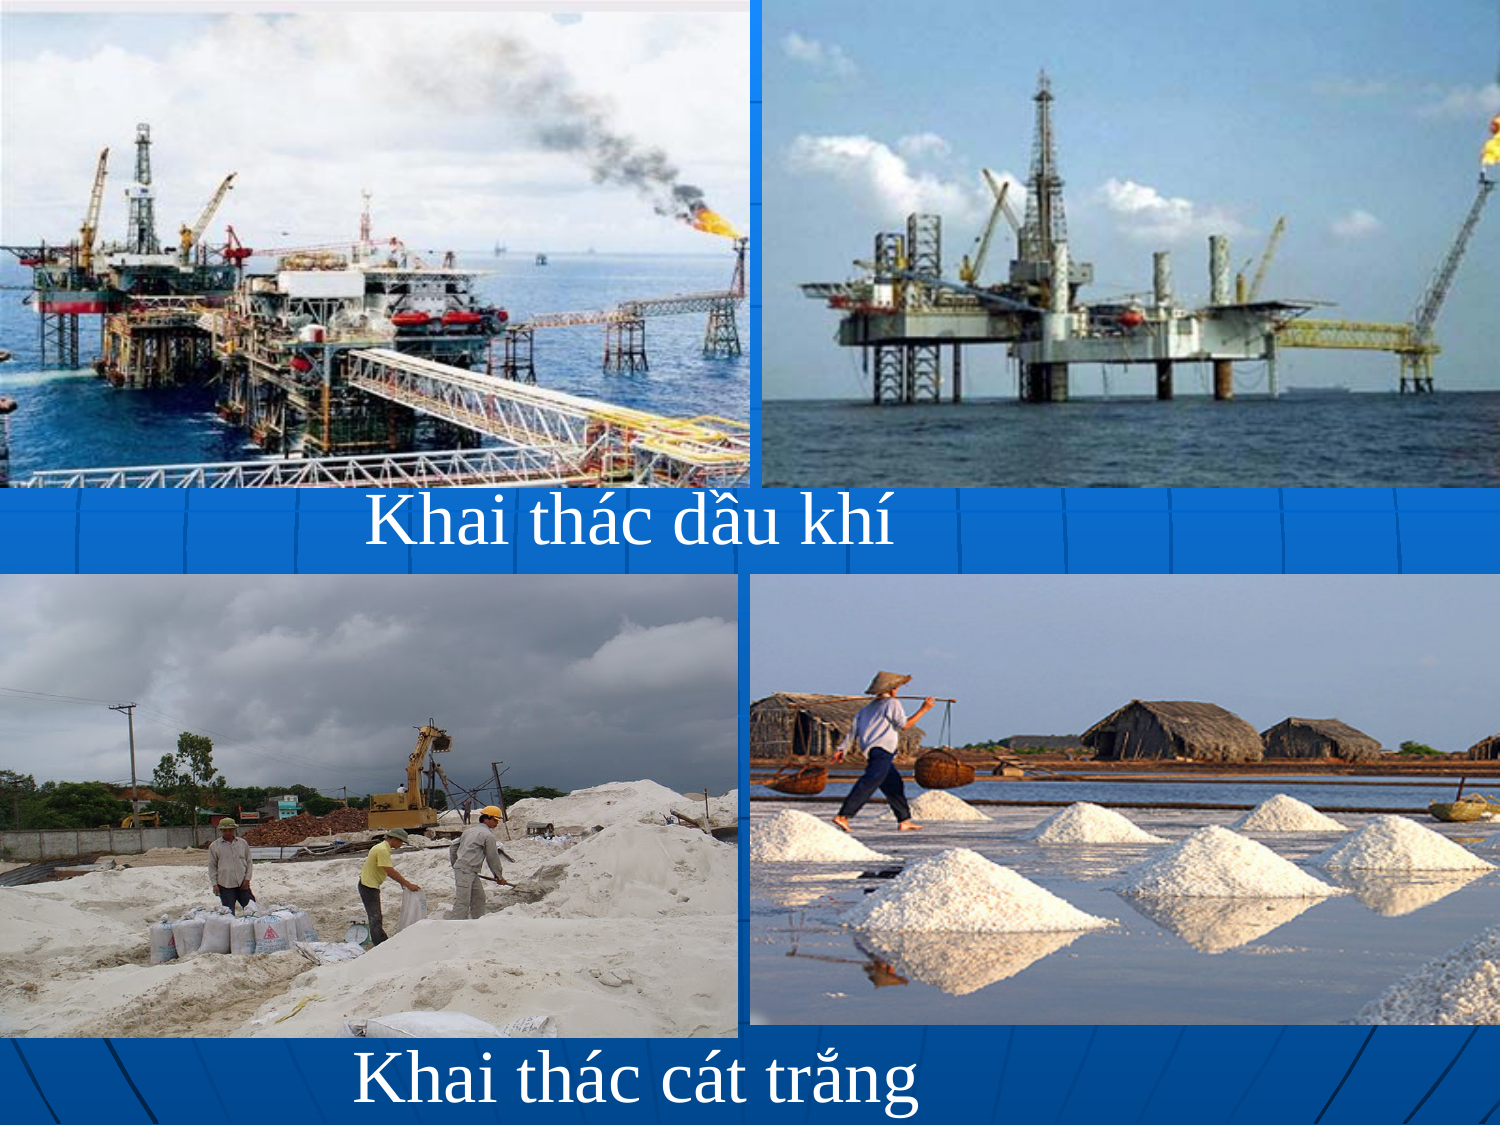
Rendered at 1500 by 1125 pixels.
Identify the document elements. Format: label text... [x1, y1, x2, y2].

picture [749, 574, 1500, 1026]
text_box Khai thác dầu khí [350, 462, 1150, 568]
text_box Khai thác cát trắng [337, 1019, 1213, 1125]
picture [762, 0, 1500, 488]
picture [0, 574, 738, 1038]
picture [0, 0, 751, 488]
